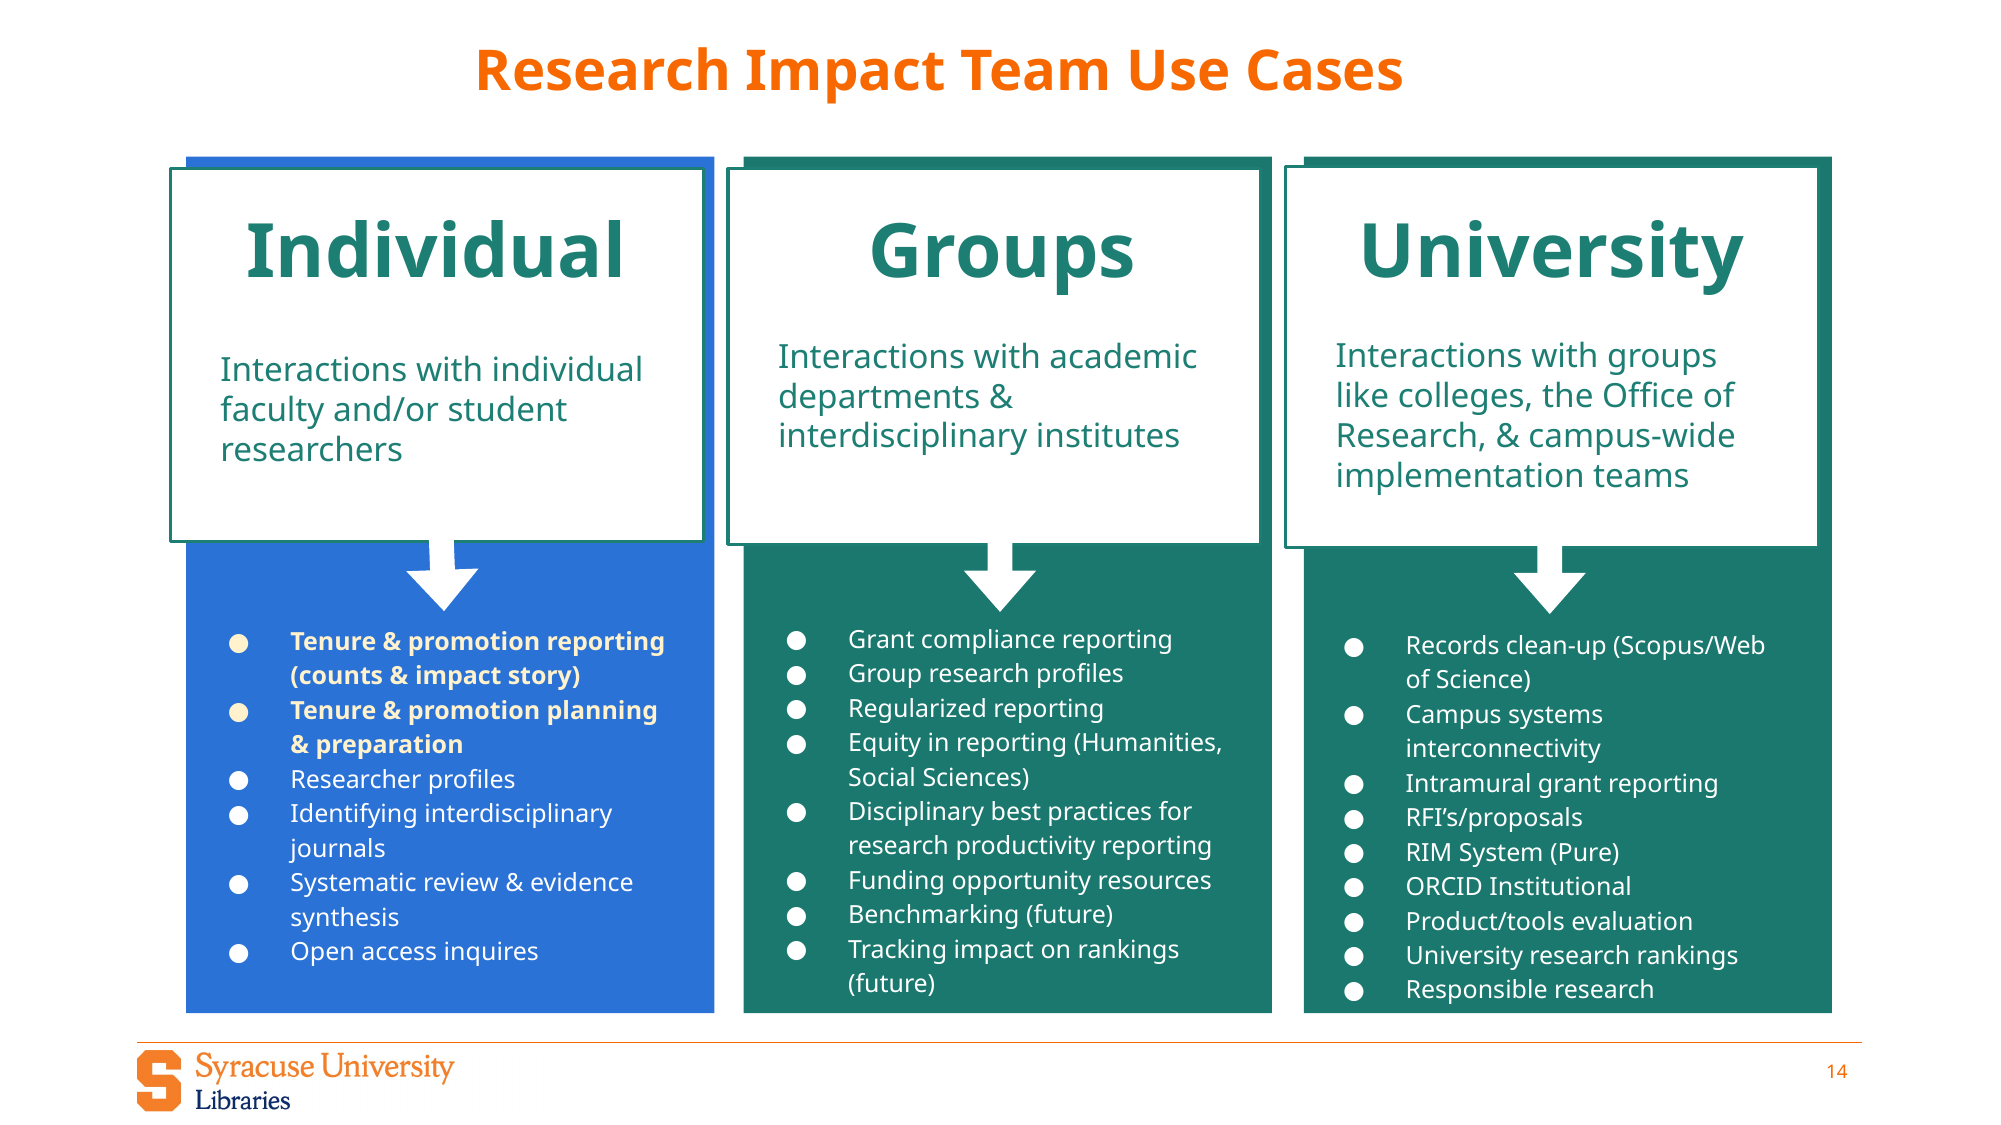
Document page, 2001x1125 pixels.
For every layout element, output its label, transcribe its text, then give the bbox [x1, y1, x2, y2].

slide_number ‹#› [1412, 1042, 1863, 1103]
text_box [186, 156, 715, 1014]
text_box Individual [200, 182, 673, 325]
text_box [728, 168, 1261, 545]
text_box [1303, 156, 1832, 1014]
text_box Interactions with individual faculty and/or student researchers [200, 328, 673, 503]
text_box [963, 530, 1037, 598]
text_box Interactions with academic departments & interdisciplinary institutes [758, 325, 1231, 443]
title Research Impact Team Use Cases [137, 0, 1863, 144]
text_box Grant compliance reporting Group research profiles Regularized reporting Equity in reporting (Humanities, Social Sciences) Disciplinary best practices for research productivity reporting Funding opportunity resources Benchmarking (future) Tracking impact on rankings (future) [728, 598, 1257, 1009]
text_box [743, 156, 1272, 1014]
text_box [406, 528, 479, 601]
text_box Groups [743, 182, 1261, 325]
text_box Tenure & promotion reporting (counts & impact story) Tenure & promotion planning & preparation Researcher profiles Identifying interdisciplinary journals Systematic review & evidence synthesis Open access inquires [170, 601, 699, 1019]
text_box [1285, 165, 1819, 1009]
picture [137, 1050, 555, 1117]
text_box [170, 168, 704, 542]
